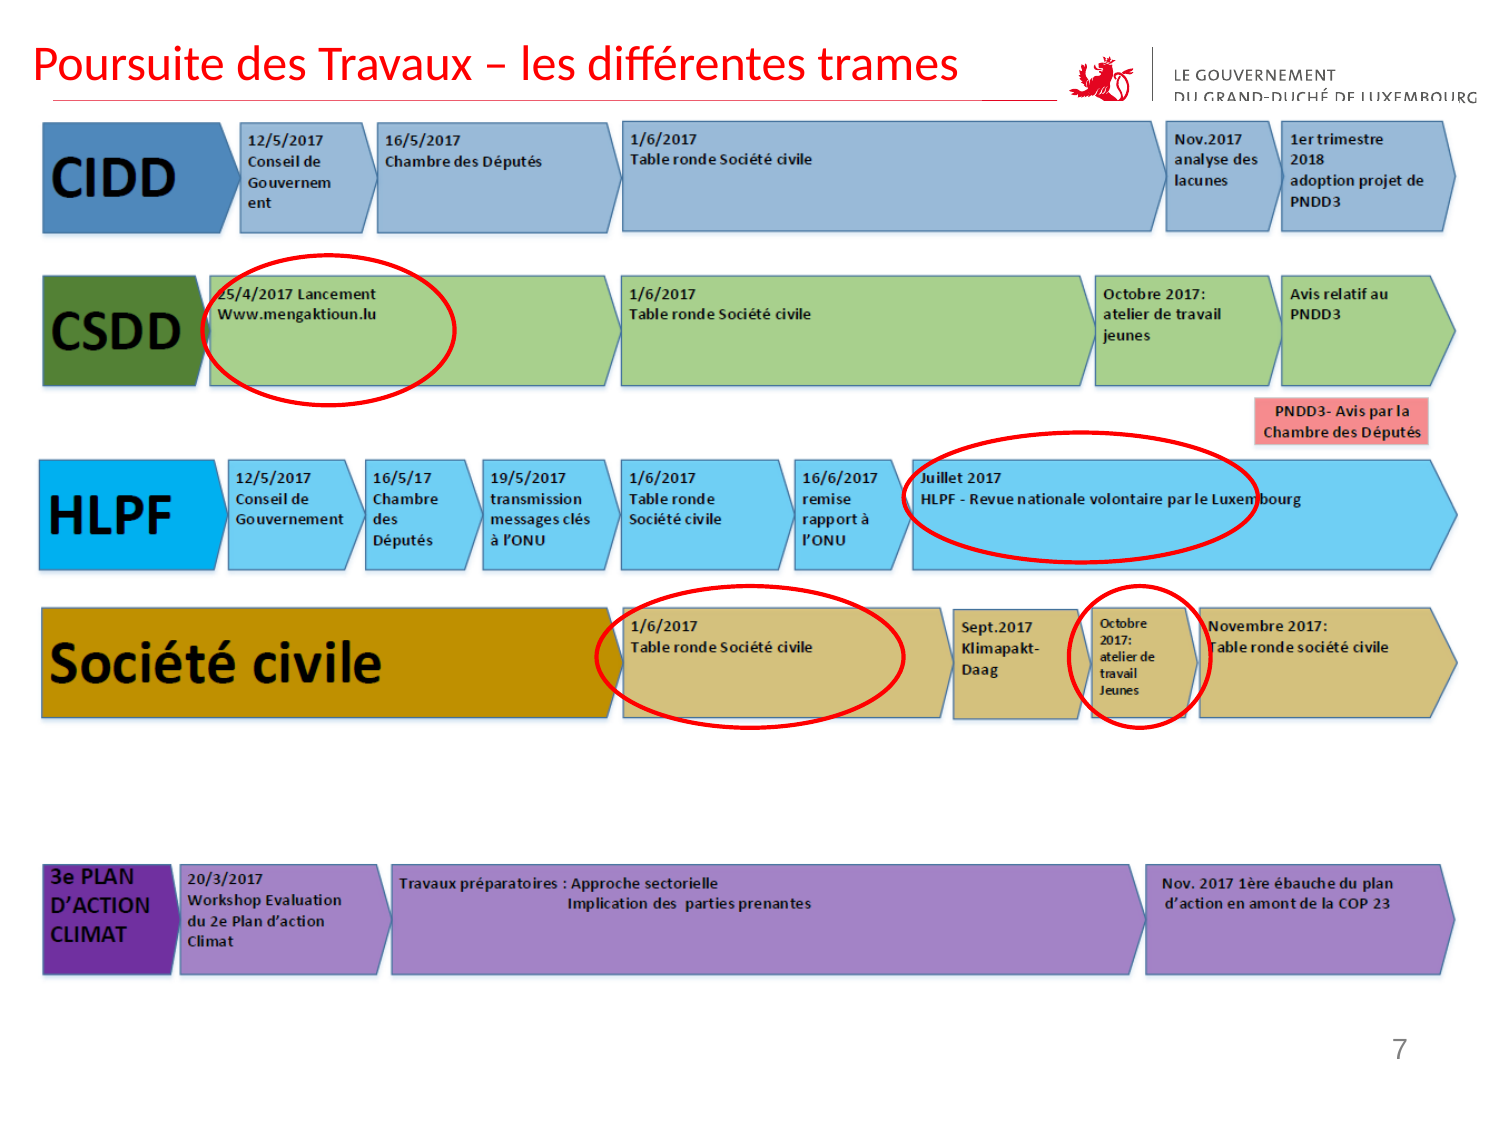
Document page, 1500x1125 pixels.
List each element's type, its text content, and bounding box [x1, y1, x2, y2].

slide_number 7 [1316, 1022, 1424, 1107]
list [29, 101, 1460, 1010]
title Poursuite des Travaux – les différentes trames [17, 19, 1081, 102]
